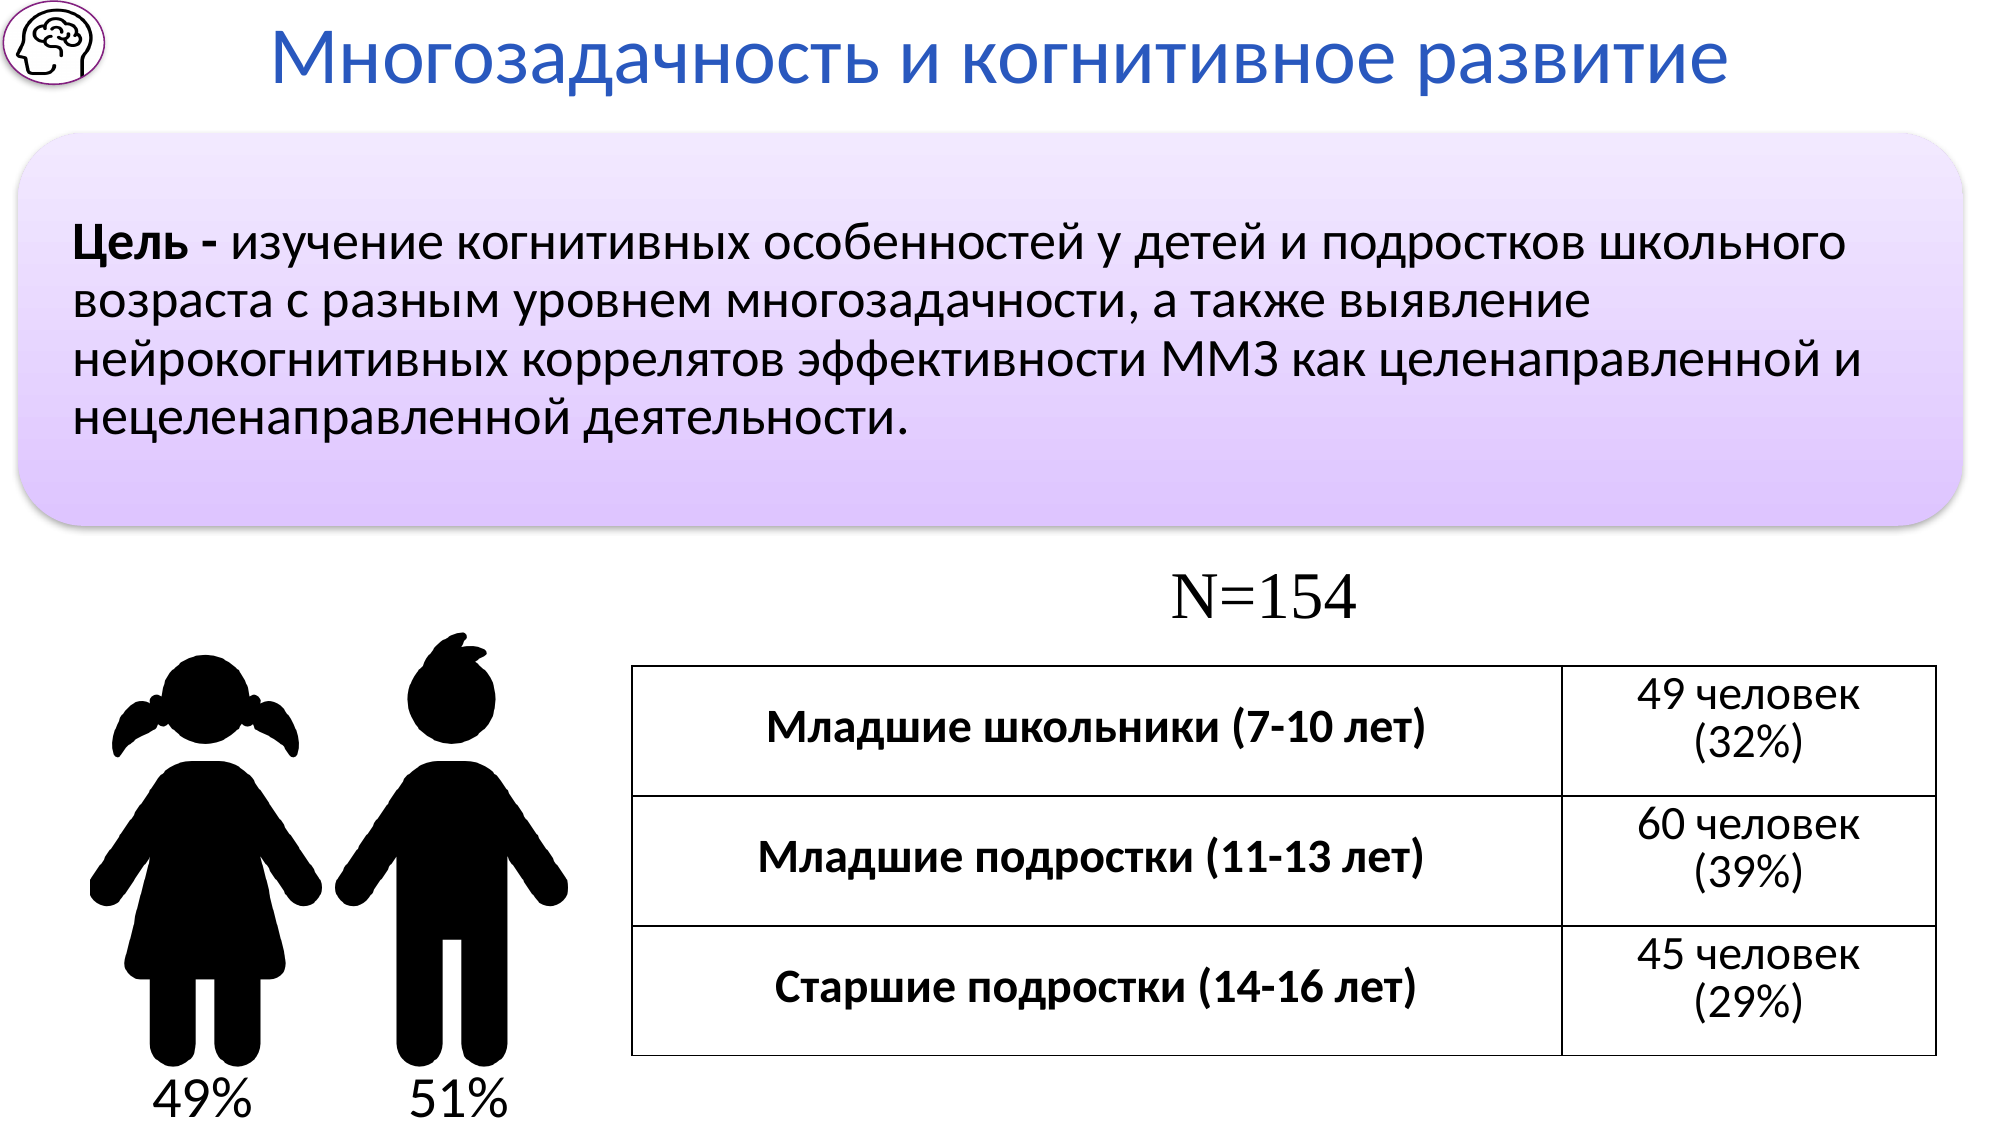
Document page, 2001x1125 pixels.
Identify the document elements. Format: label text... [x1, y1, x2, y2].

table_cell Старшие подростки (14-16 лет) [633, 927, 1561, 1055]
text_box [17, 113, 1973, 550]
text_box [2, 0, 106, 86]
text_box 49% 51% [137, 1051, 586, 1125]
table_cell 45 человек (29%) [1563, 927, 1935, 1055]
table_cell Младшие подростки (11-13 лет) [633, 797, 1561, 925]
table_header Младшие школьники (7-10 лет) [633, 667, 1561, 795]
table_cell 60 человек (39%) [1563, 797, 1935, 925]
text_box Многозадачность и когнитивное развитие [254, 0, 2000, 107]
text_box N=154 [477, 544, 2000, 640]
picture [90, 610, 568, 1089]
table_header 49 человек (32%) [1563, 667, 1935, 795]
